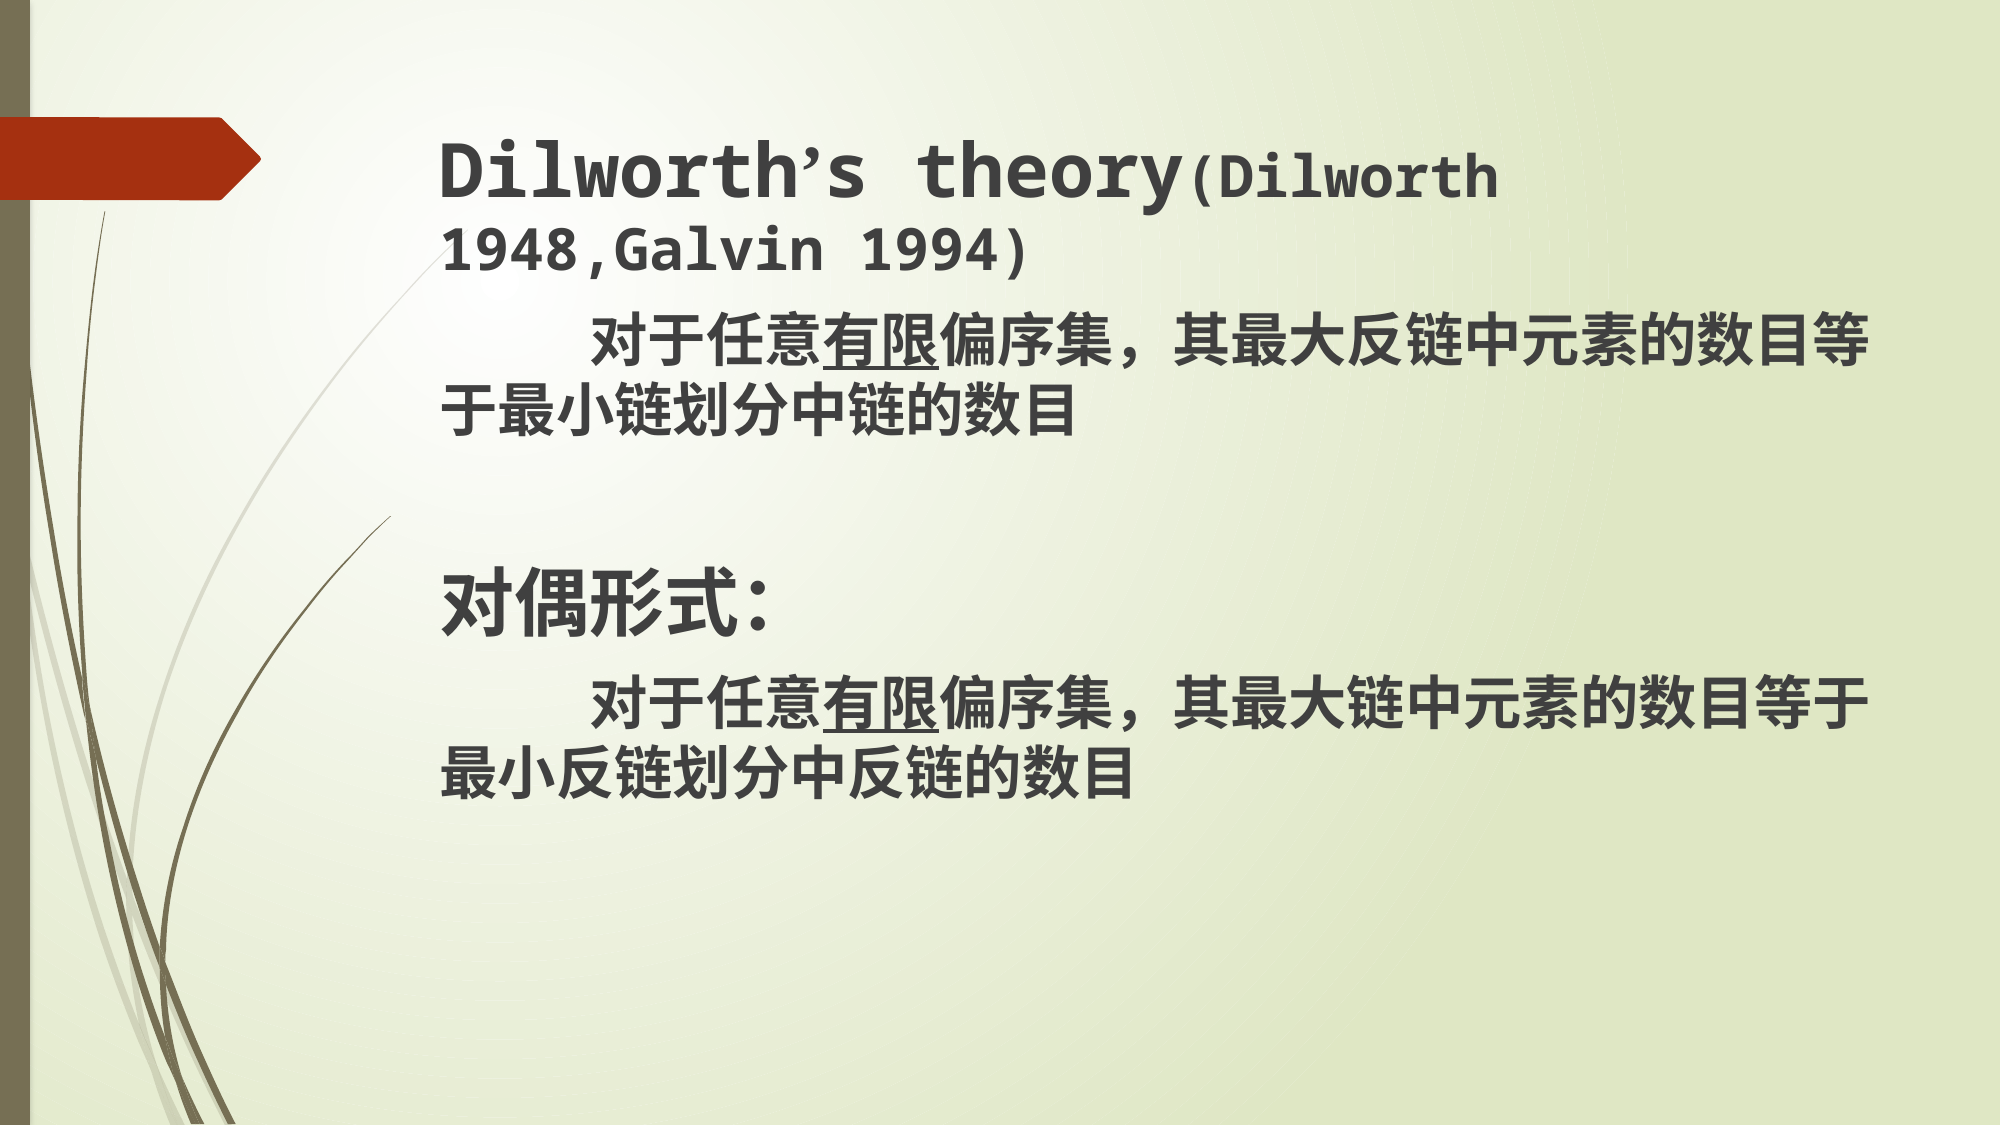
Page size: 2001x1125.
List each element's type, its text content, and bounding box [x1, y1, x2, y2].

list Dilworth’s theory(Dilworth 1948,Galvin 1994) 对于任意有限偏序集，其最大反链中元素的数目等于最小链划分中链的数目 对偶形式： 对于任意有限偏序集，其最大链中元素的数目等于最小反链划分中反链的数目 [424, 115, 1888, 970]
